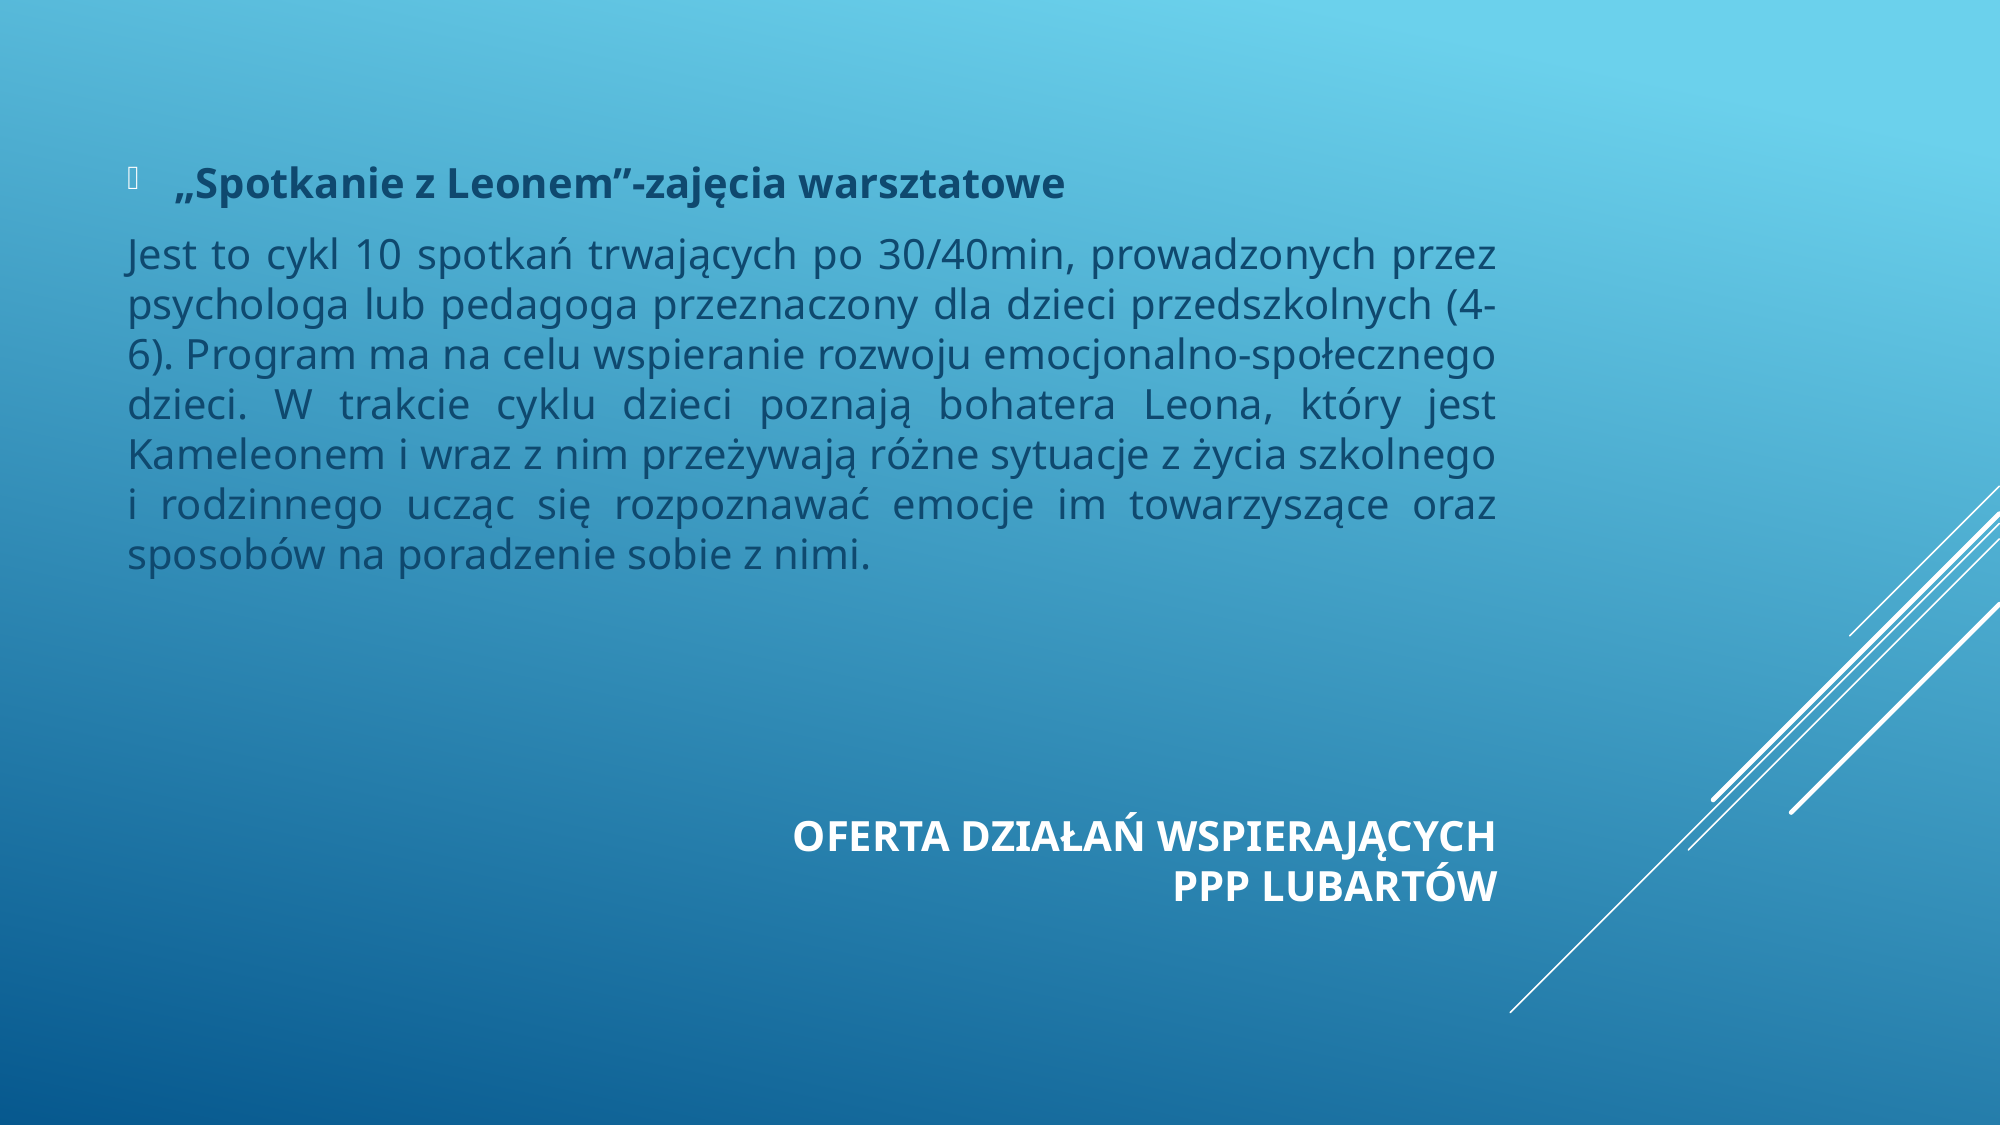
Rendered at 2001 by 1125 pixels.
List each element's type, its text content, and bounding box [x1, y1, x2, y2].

title Oferta działań wspierających PPP Lubartów [112, 736, 1513, 984]
list „Spotkanie z Leonem”-zajęcia warsztatowe Jest to cykl 10 spotkań trwających po 30/40min, prowadzonych przez psychologa lub pedagoga przeznaczony dla dzieci przedszkolnych (4-6). Program ma na celu wspieranie rozwoju emocjonalno-społecznego dzieci. W trakcie cyklu dzieci poznają bohatera Leona, który jest Kameleonem i wraz z nim przeżywają różne sytuacje z życia szkolnego i rodzinnego ucząc się rozpoznawać emocje im towarzyszące oraz sposobów na poradzenie sobie z nimi. [112, 141, 1513, 735]
